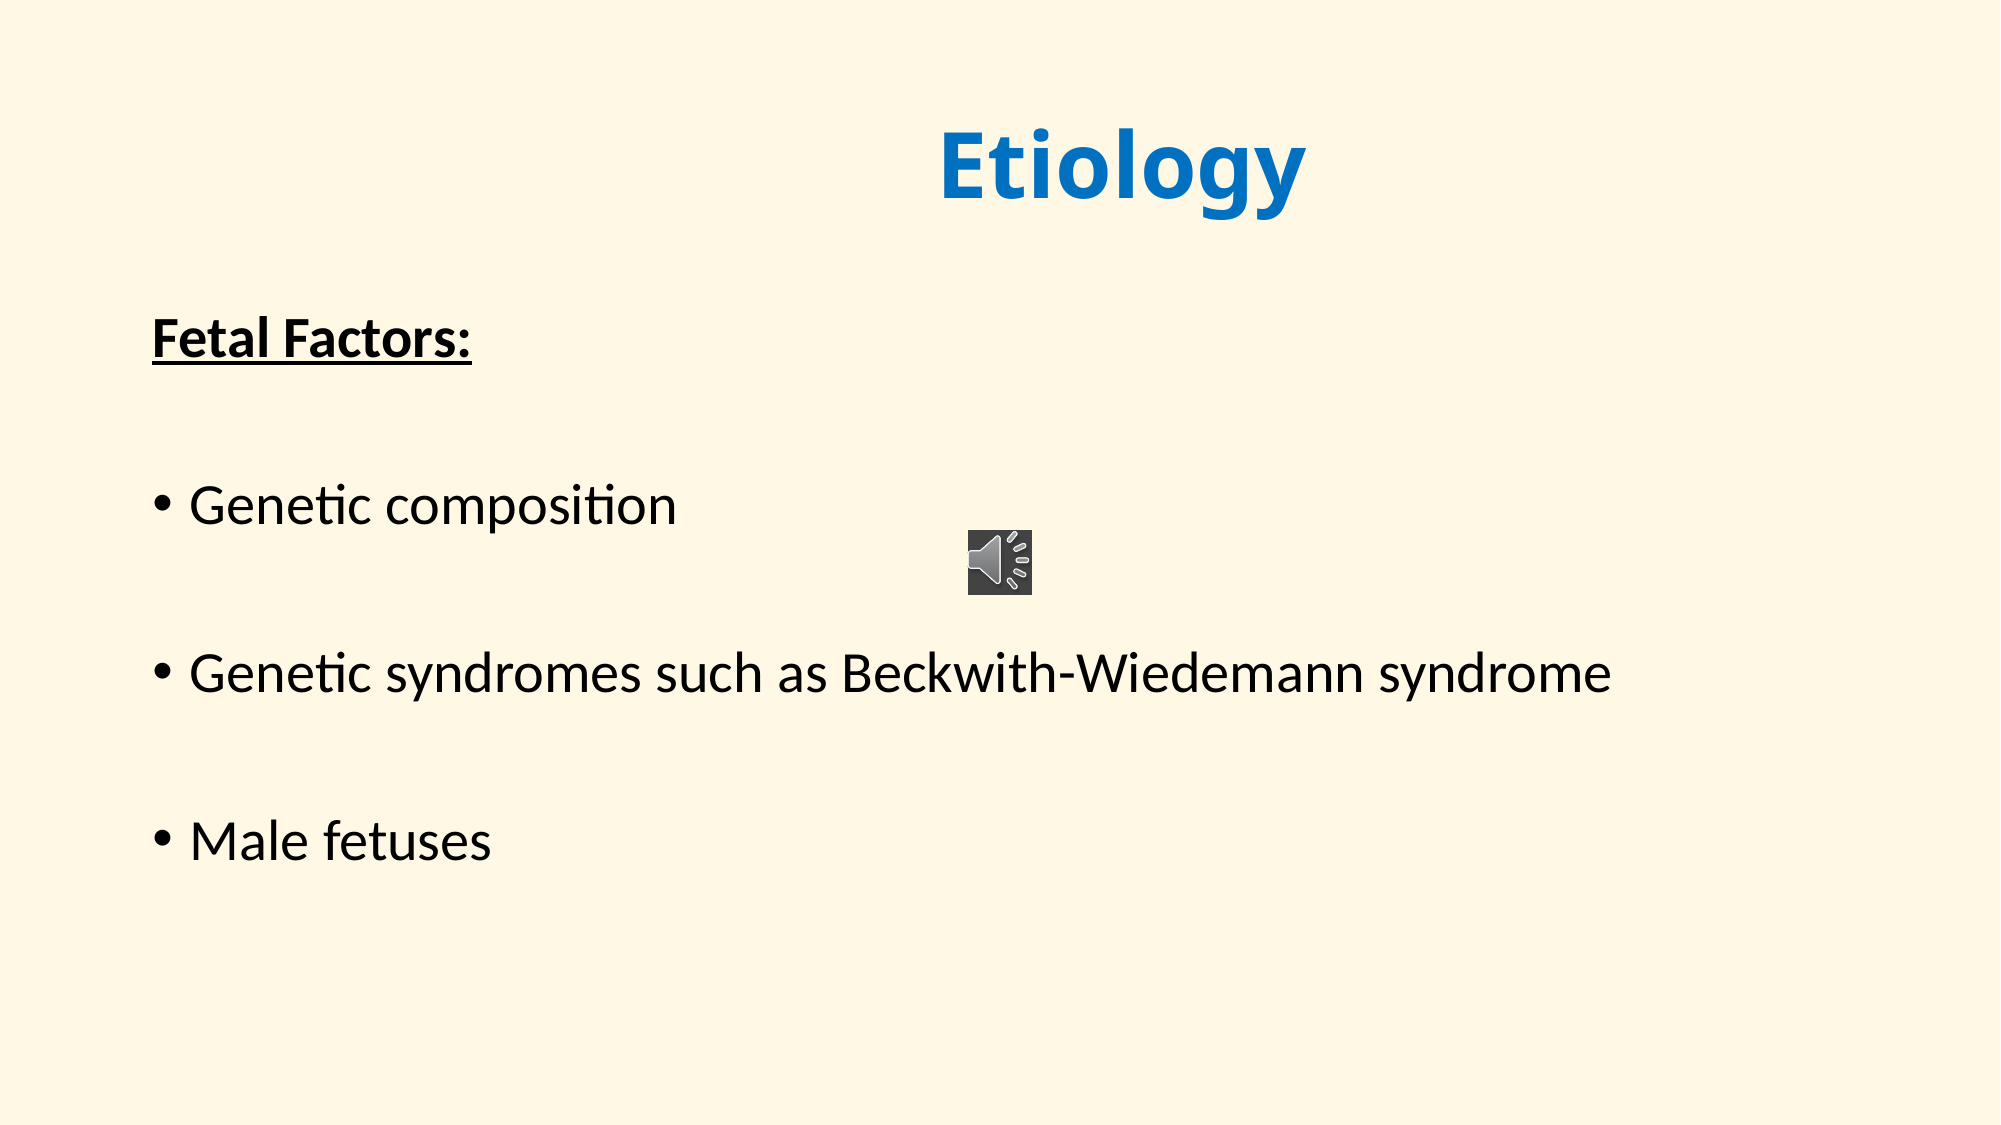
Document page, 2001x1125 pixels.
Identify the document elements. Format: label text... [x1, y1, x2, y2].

list Fetal Factors: Genetic composition Genetic syndromes such as Beckwith-Wiedemann syndrome Male fetuses [137, 299, 1863, 1014]
title Etiology [137, 59, 1863, 278]
picture [966, 529, 1034, 596]
